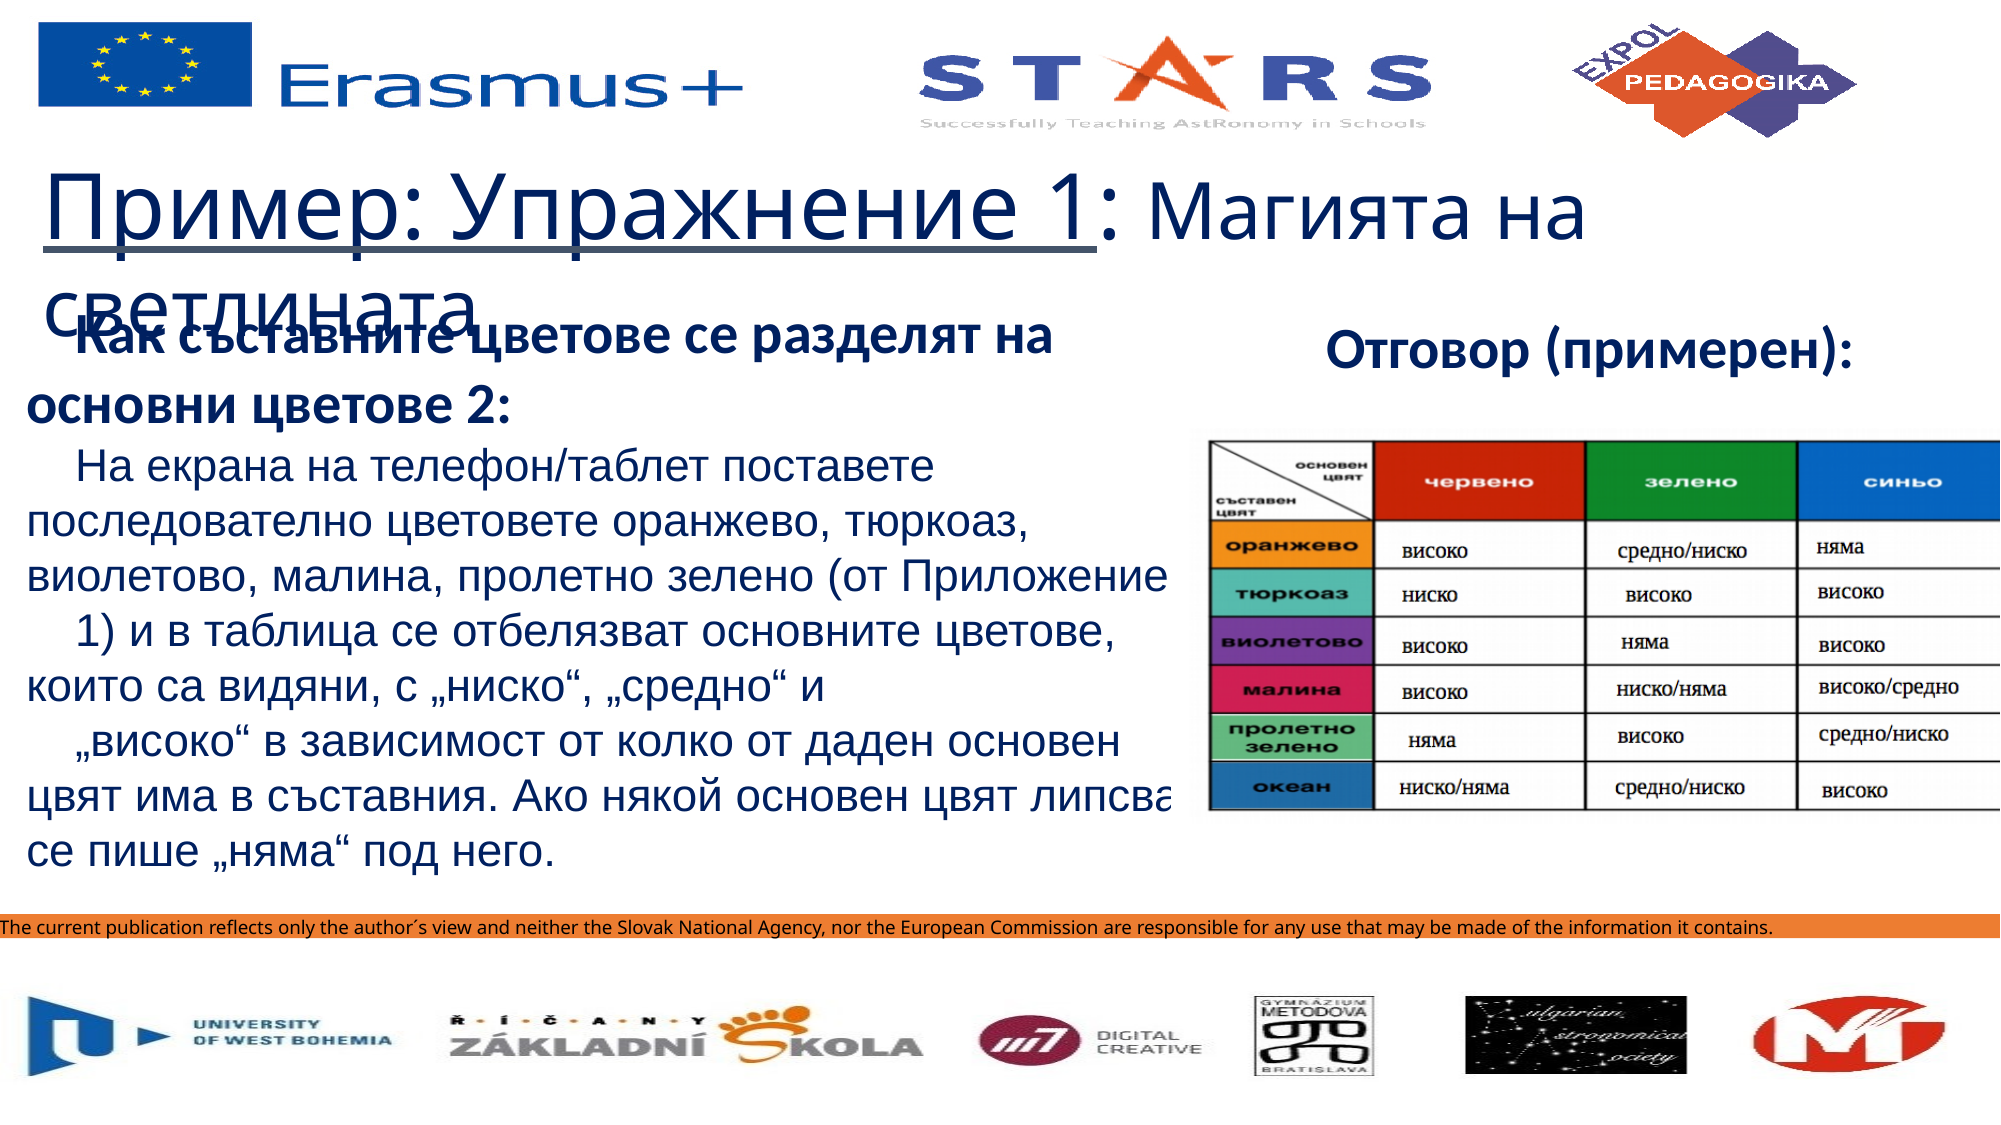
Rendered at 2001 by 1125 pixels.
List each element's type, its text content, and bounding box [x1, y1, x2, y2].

text_box Как съставните цветове се разделят на основни цветове 2: На екрана на телефон/таблет поставете последователно цветовете оранжево, тюркоаз, виолетово, малина, пролетно зелено (от Приложение 1) и в таблица се отбелязват основните цветове, които са видяни, с „ниско“, „средно“ и „високо“ в зависимост от колко от даден основен цвят има в съставния. Ако някой основен цвят липсва се пише „няма“ под него. [26, 295, 1215, 876]
picture [0, 0, 2000, 173]
text_box Отговор (примерен): [1277, 310, 1938, 381]
text_box The current publication reflects only the author´s view and neither the Slovak National Agency, nor the European Commission are responsible for any use that may be made of the information it contains. [0, 914, 2000, 939]
text_box Пример: Упражнение 1: Магията на светлината [42, 173, 1960, 353]
picture [1170, 407, 2000, 852]
picture [0, 951, 2000, 1125]
